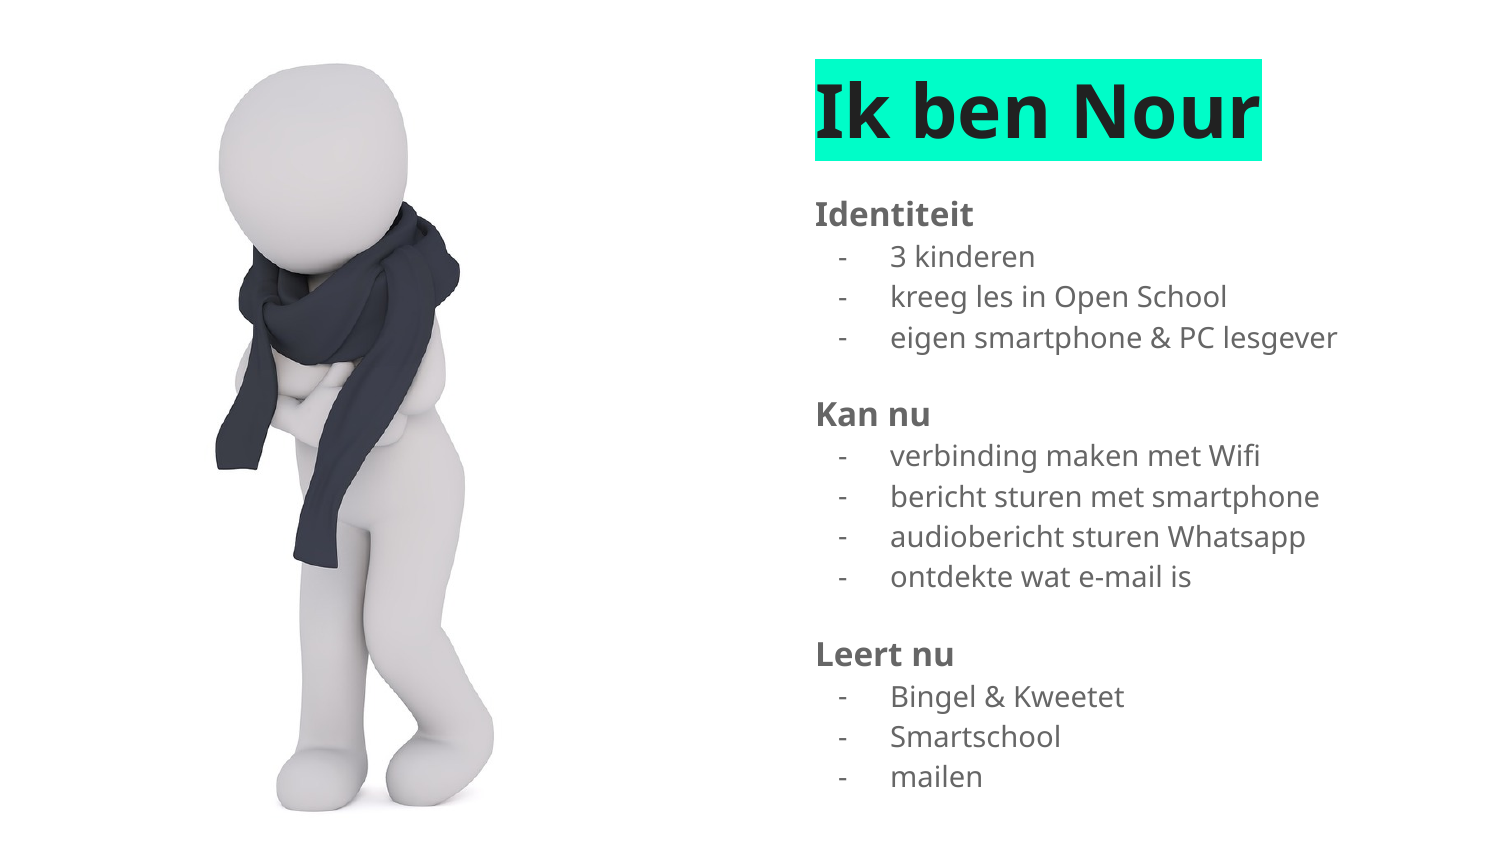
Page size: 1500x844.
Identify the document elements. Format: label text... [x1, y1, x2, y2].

title Ik ben Nour [800, 48, 1454, 127]
list Identiteit 3 kinderen kreeg les in Open School eigen smartphone & PC lesgever [800, 172, 1454, 343]
list Leert nu Bingel & Kweetet Smartschool mailen [800, 612, 1454, 782]
picture [0, 0, 751, 844]
list Kan nu verbinding maken met Wifi bericht sturen met smartphone audiobericht sturen Whatsapp ontdekte wat e-mail is [800, 371, 1454, 542]
